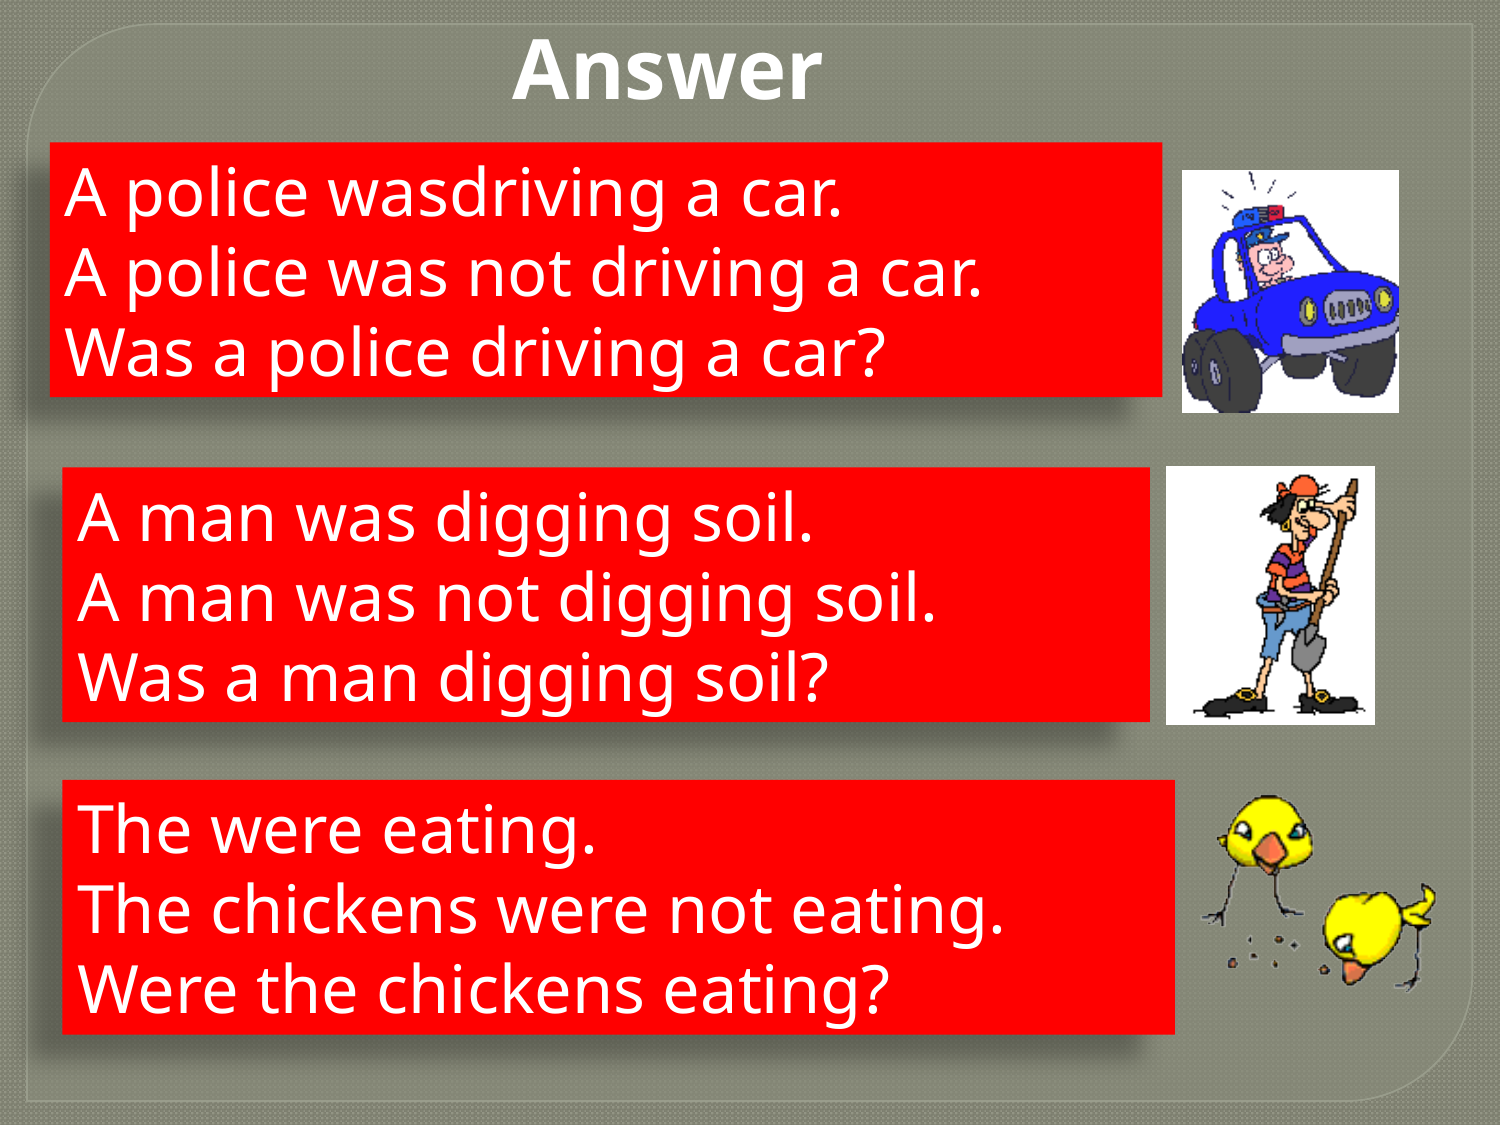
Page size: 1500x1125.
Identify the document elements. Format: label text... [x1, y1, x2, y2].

picture [1181, 170, 1399, 413]
text_box A police wasdriving a car. A police was not driving a car. Was a police driving a car? [49, 142, 1163, 398]
picture [1181, 749, 1463, 1013]
text_box A man was digging soil. A man was not digging soil. Was a man digging soil? [62, 467, 1150, 723]
picture [1166, 466, 1376, 726]
text_box The were eating. The chickens were not eating. Were the chickens eating? [62, 779, 1175, 1035]
text_box Answer [474, 8, 863, 124]
